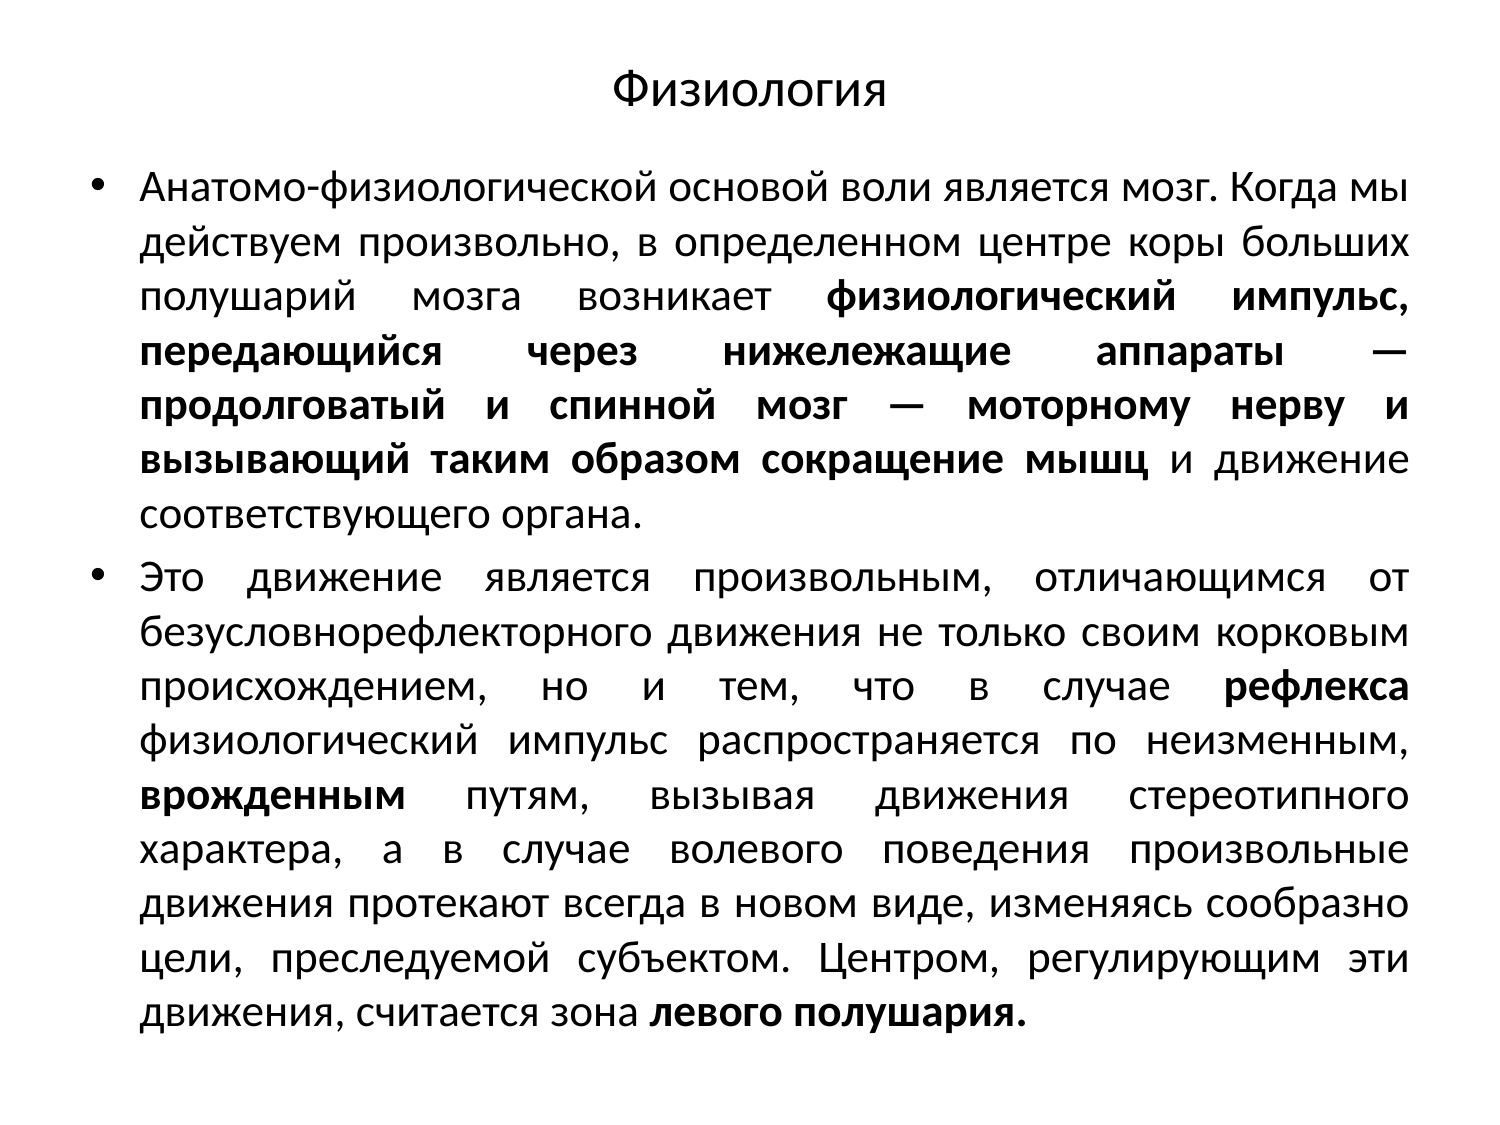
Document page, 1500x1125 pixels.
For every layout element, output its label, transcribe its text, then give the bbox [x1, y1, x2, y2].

list Анатомо-физиологической основой воли является мозг. Когда мы действуем произвольно, в определенном центре коры больших полушарий мозга возникает физиологический импульс, передающийся через нижележащие аппараты — продолговатый и спинной мозг — моторному нерву и вызывающий таким образом сокращение мышц и движение соответствующего органа. Это движение является произвольным, отличающимся от безусловнорефлекторного движения не только своим корковым происхождением, но и тем, что в случае рефлекса физиологический импульс распространяется по неизменным, врожденным путям, вызывая движения стереотипного характера, а в случае волевого поведения произвольные движения протекают всегда в новом виде, изменяясь сообразно цели, преследуемой субъектом. Центром, регулирующим эти движения, считается зона левого полушария. [75, 149, 1425, 1094]
title Физиология [75, 45, 1425, 126]
